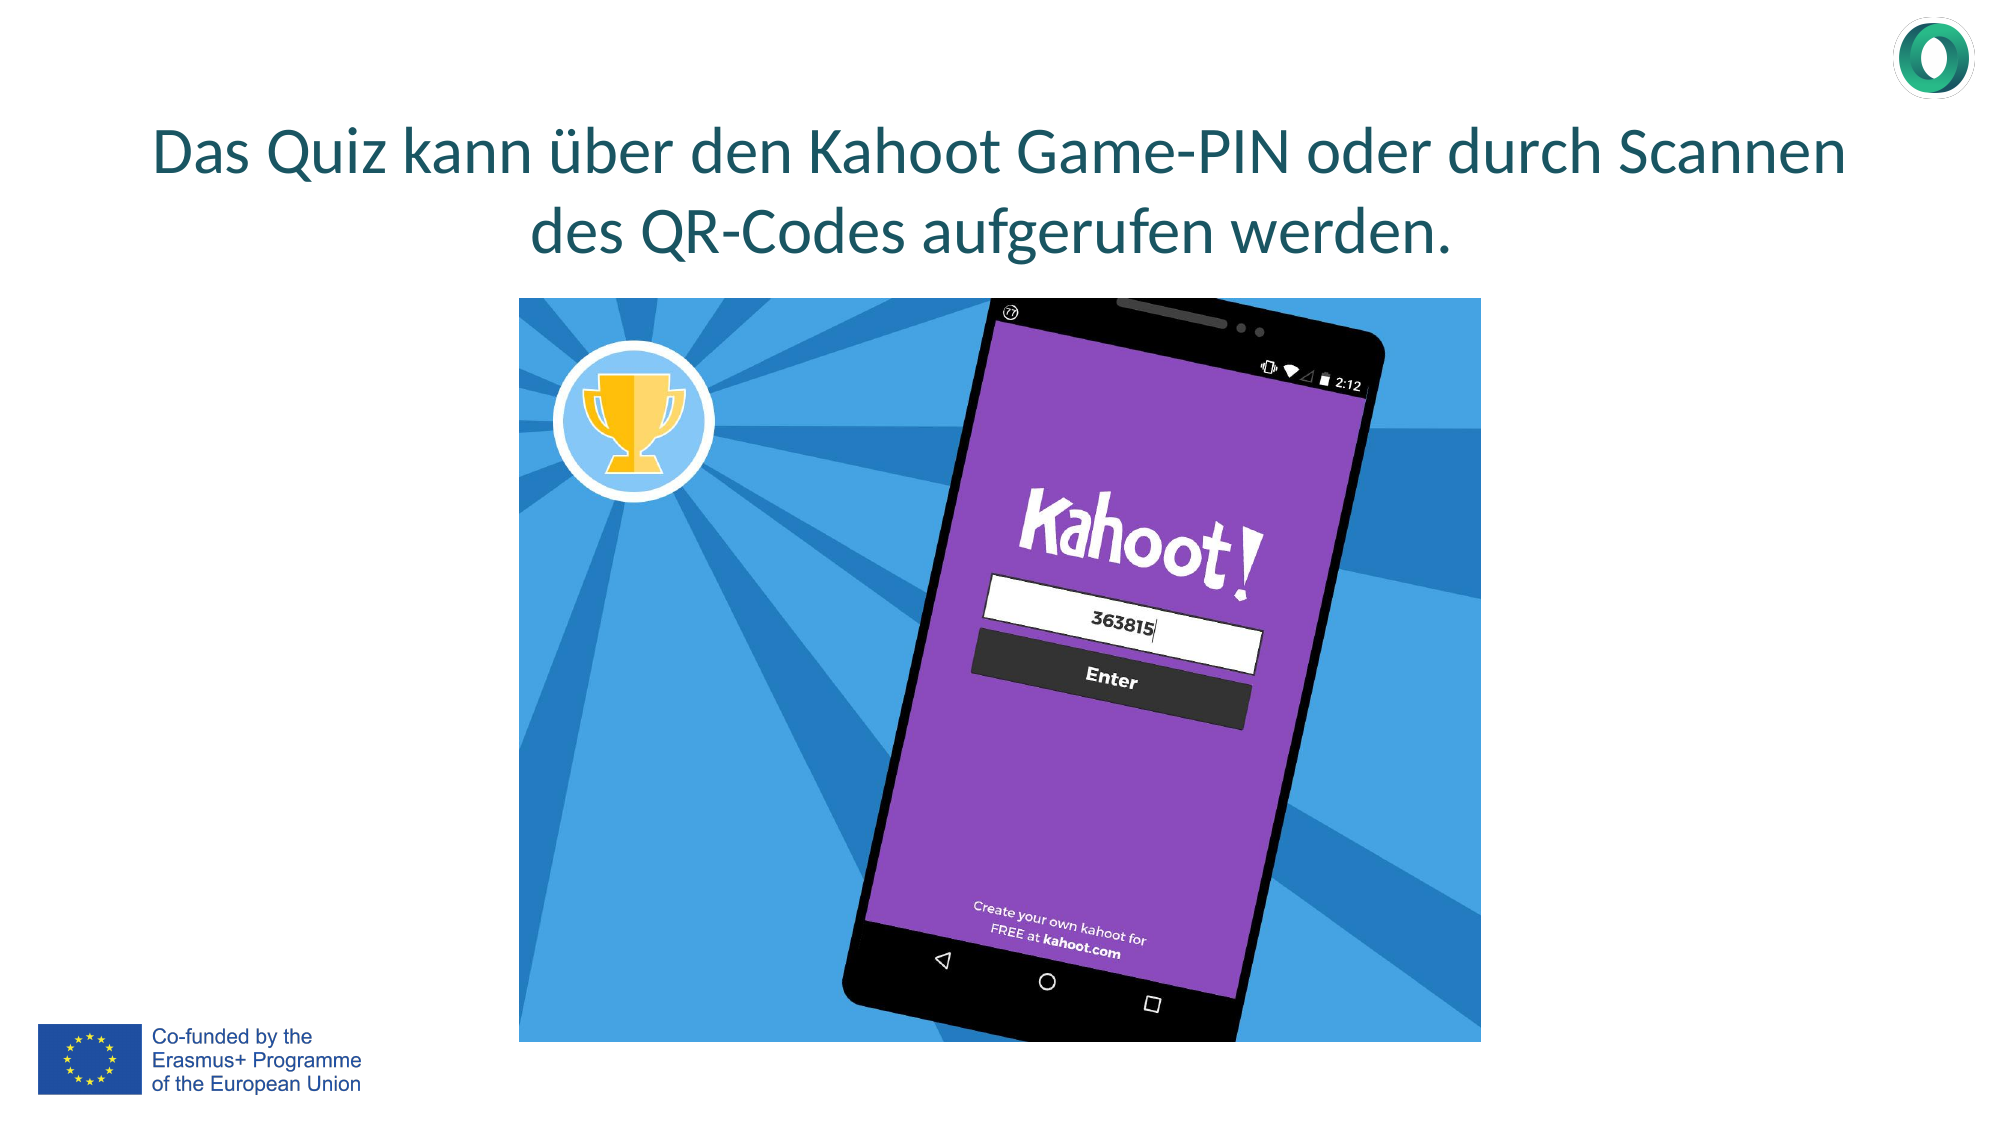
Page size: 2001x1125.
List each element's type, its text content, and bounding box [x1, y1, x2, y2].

picture [1892, 17, 1975, 100]
picture [518, 298, 1481, 1042]
text_box Das Quiz kann über den Kahoot Game-PIN oder durch Scannen des QR-Codes aufgerufen werden. [118, 99, 1882, 274]
text_box [0, 1016, 377, 1103]
picture [38, 1023, 361, 1095]
